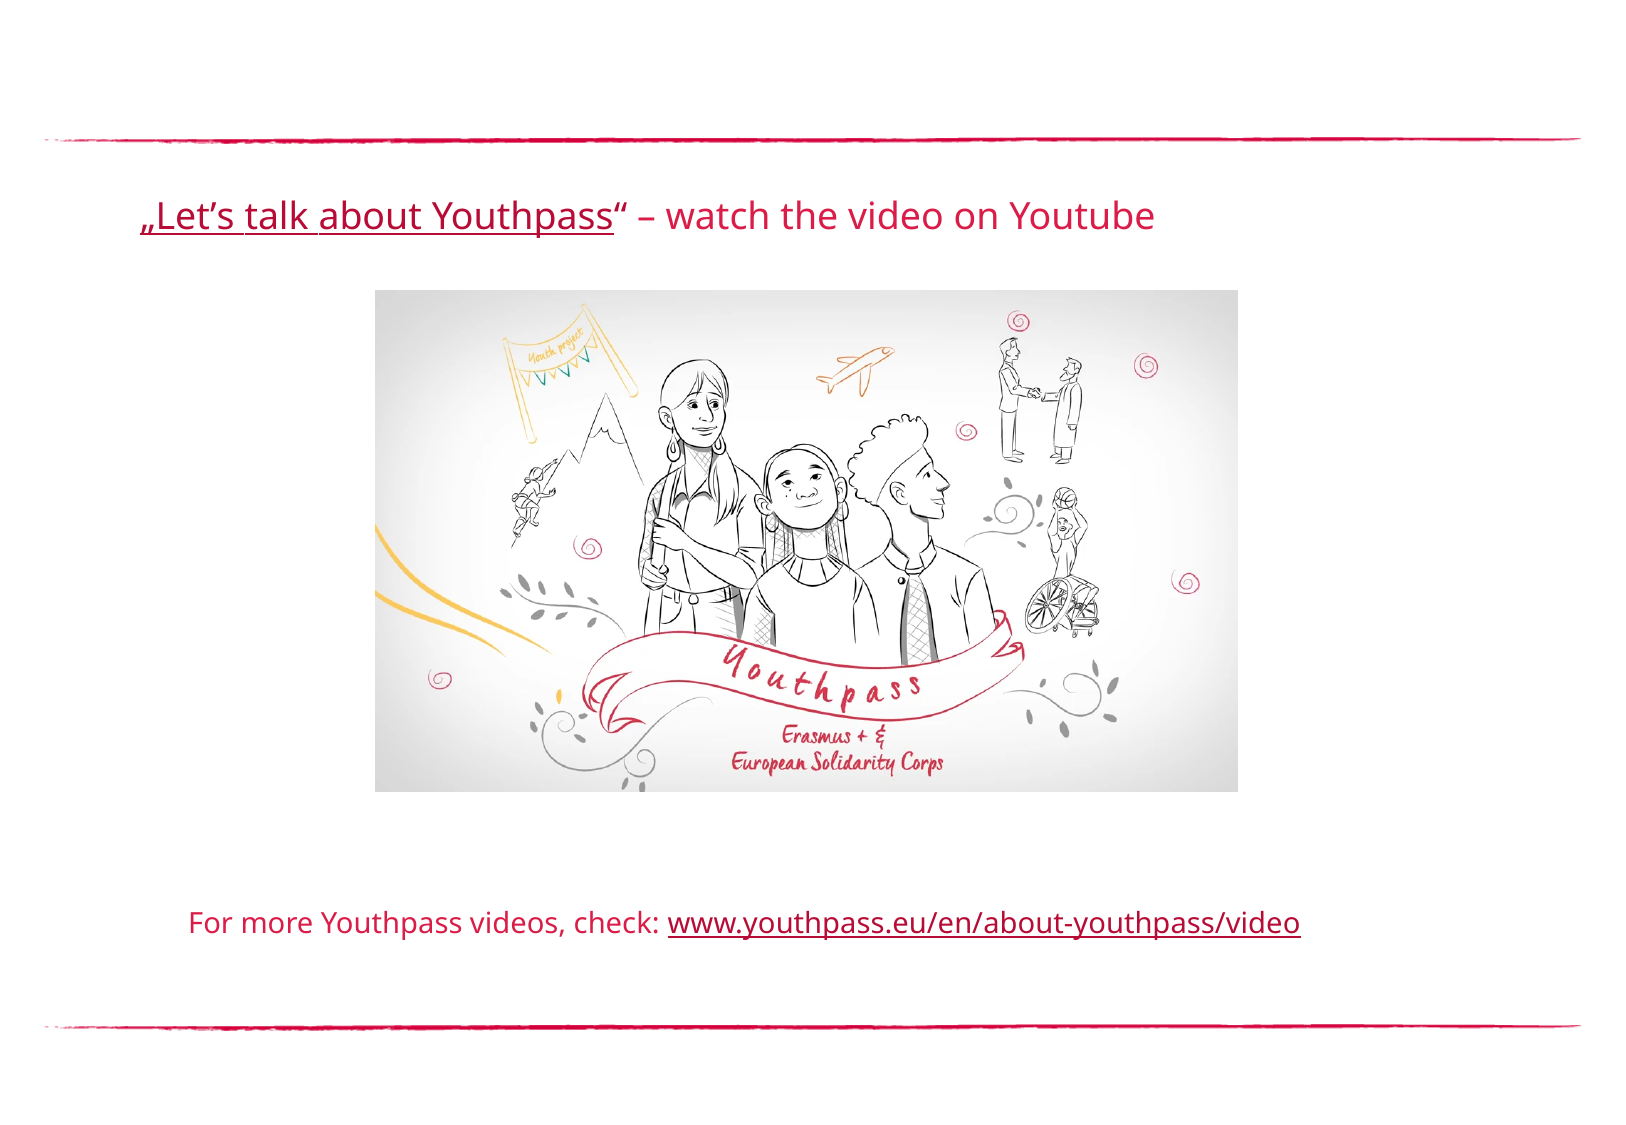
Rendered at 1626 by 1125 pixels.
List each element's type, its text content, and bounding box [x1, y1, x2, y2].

text_box For more Youthpass videos, check: www.youthpass.eu/en/about-youthpass/video [173, 897, 1522, 991]
picture [375, 290, 1239, 792]
picture [37, 1024, 1585, 1032]
picture [37, 137, 1585, 145]
list „Let’s talk about Youthpass“ – watch the video on Youtube [125, 184, 1570, 1004]
